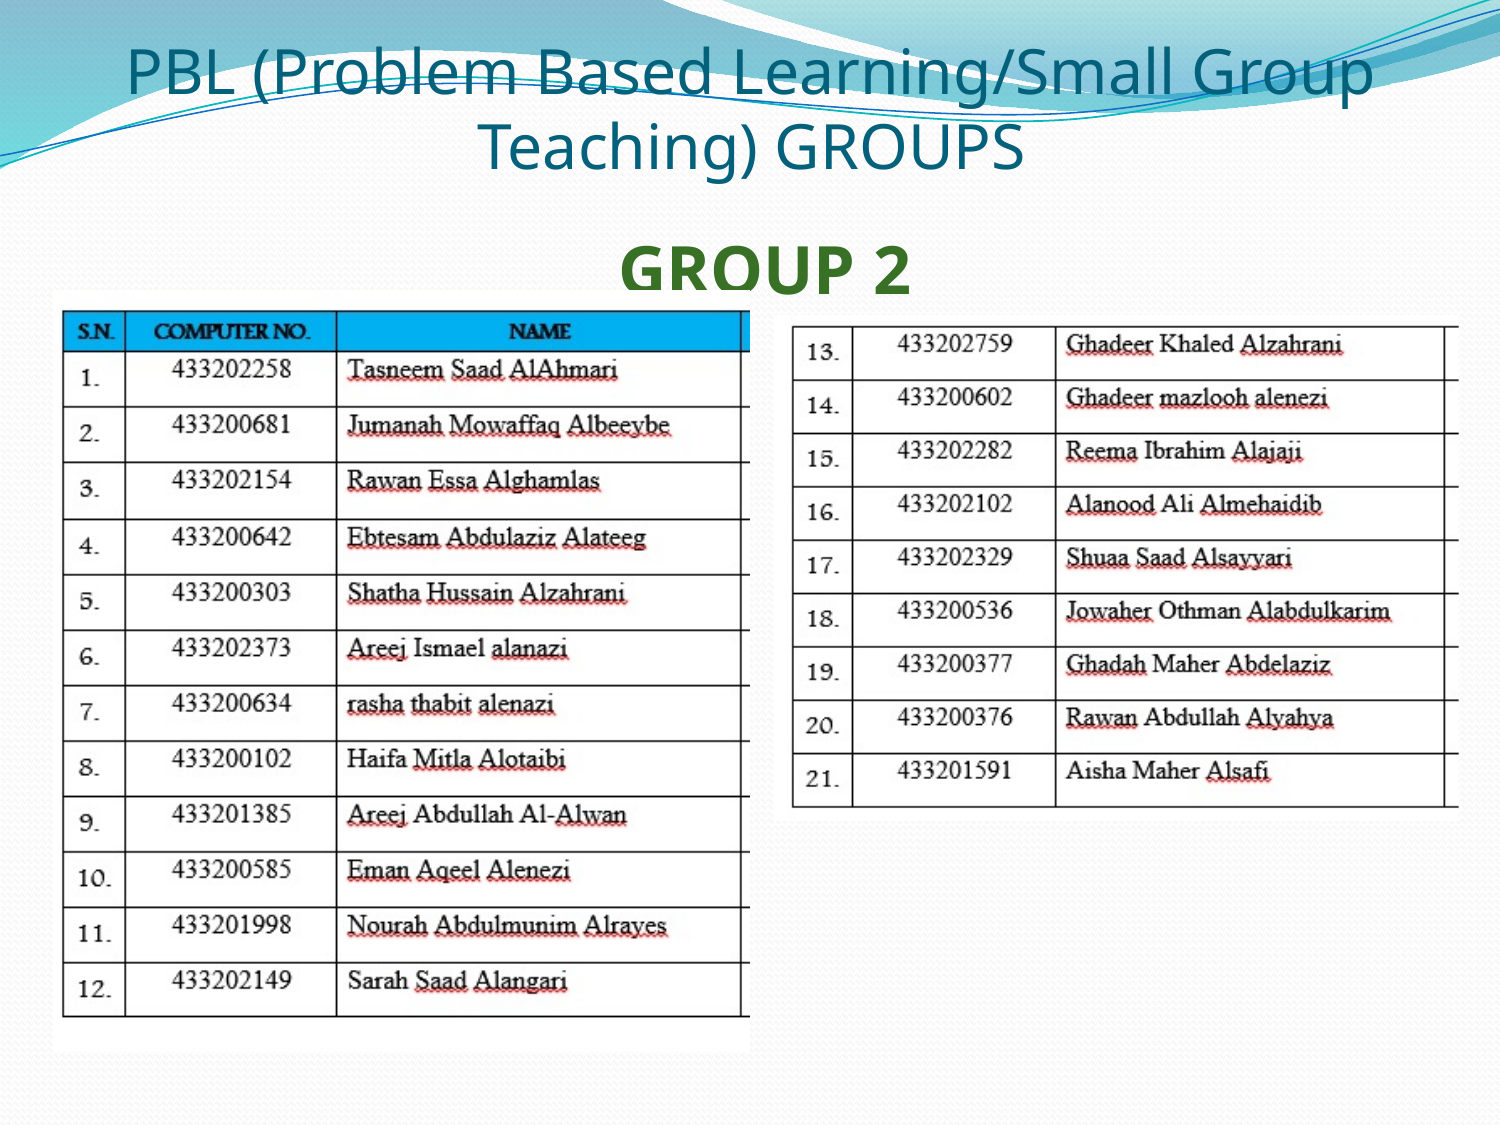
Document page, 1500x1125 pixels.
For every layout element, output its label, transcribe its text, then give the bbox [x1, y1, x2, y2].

picture [773, 315, 1459, 821]
picture [52, 290, 751, 1052]
title PBL (Problem Based Learning/Small Group Teaching) GROUPS [76, 30, 1427, 183]
text_box GROUP 2 [277, 220, 1270, 316]
